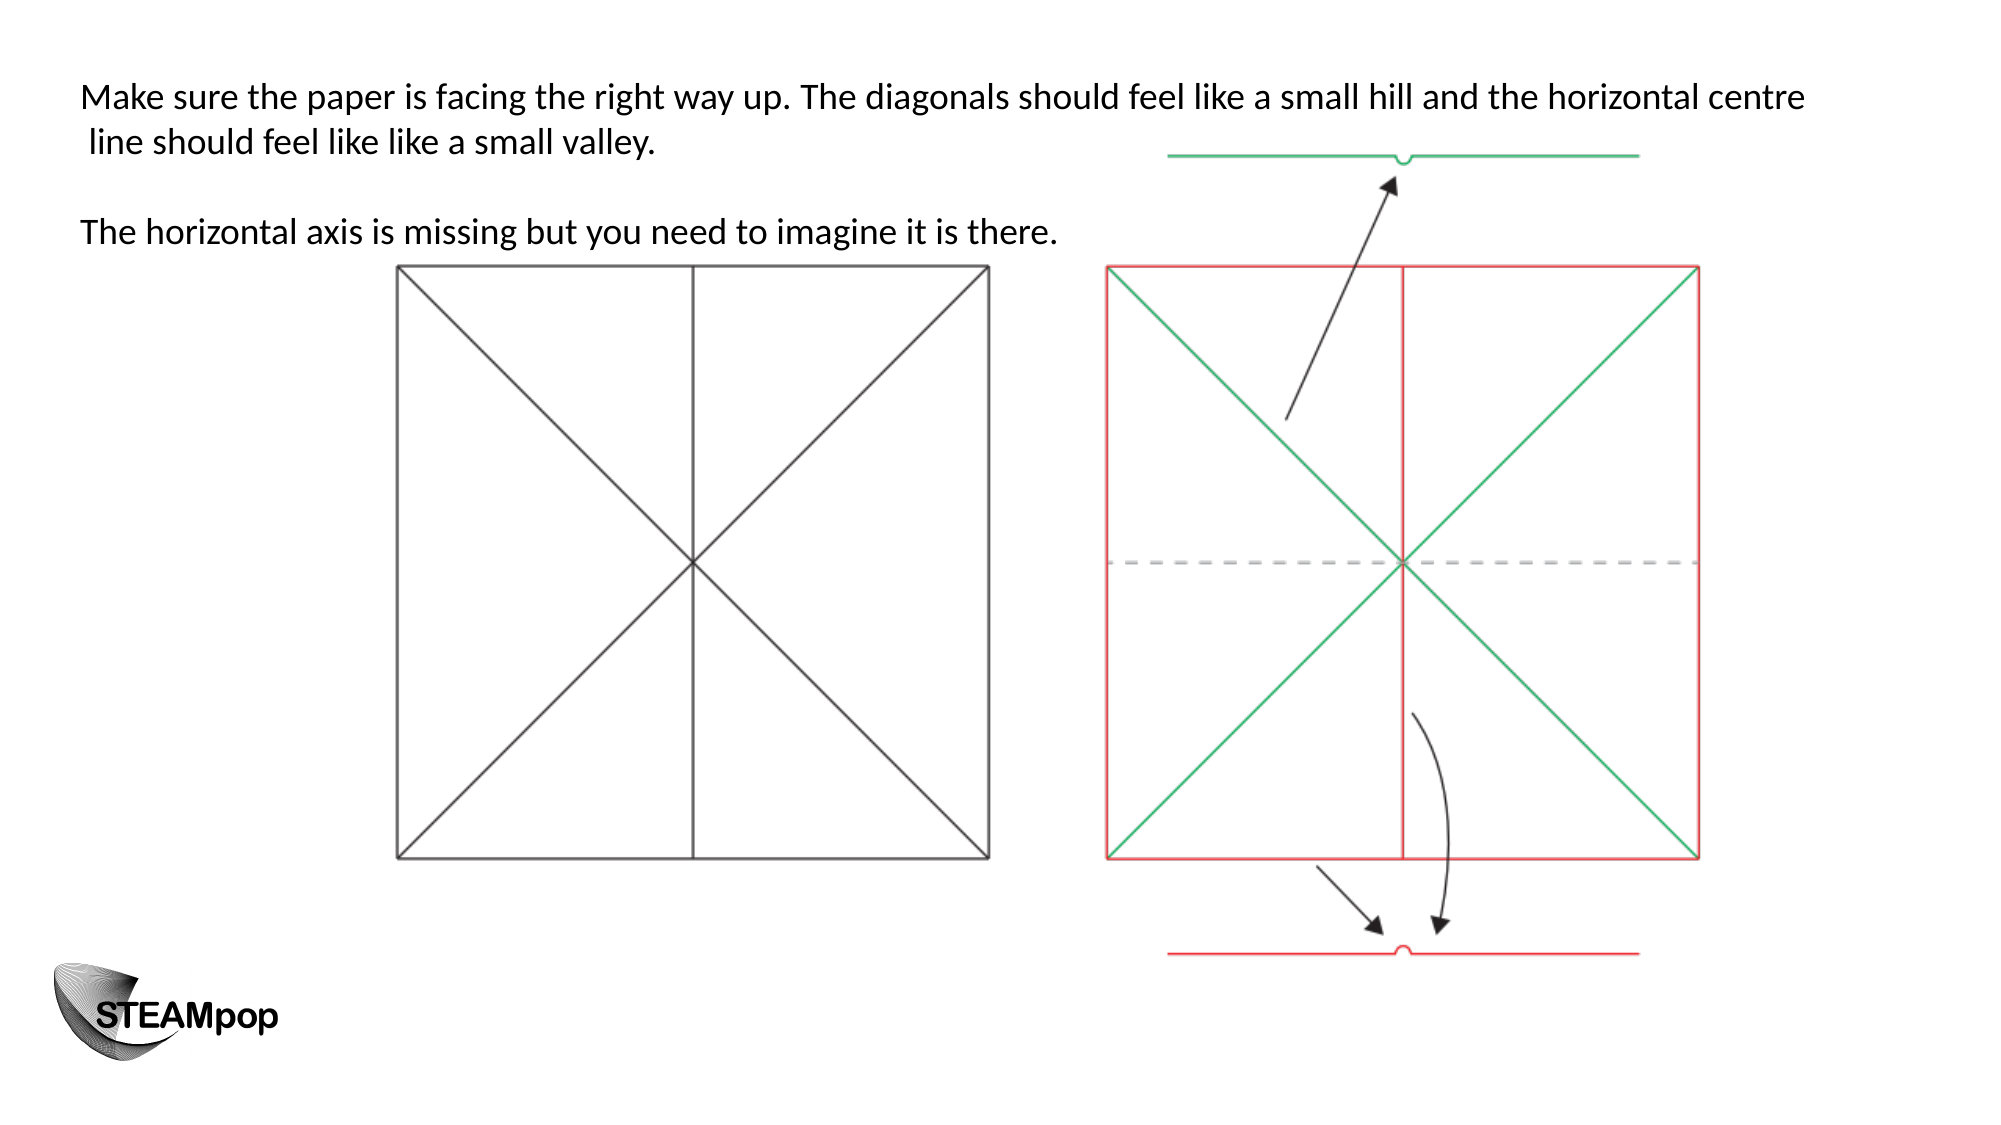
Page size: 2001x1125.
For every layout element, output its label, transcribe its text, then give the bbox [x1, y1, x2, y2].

text_box Make sure the paper is facing the right way up. The diagonals should feel like a small hill and the horizontal centre line should feel like like a small valley. The horizontal axis is missing but you need to imagine it is there. [65, 64, 166, 259]
picture [54, 28, 1931, 1096]
